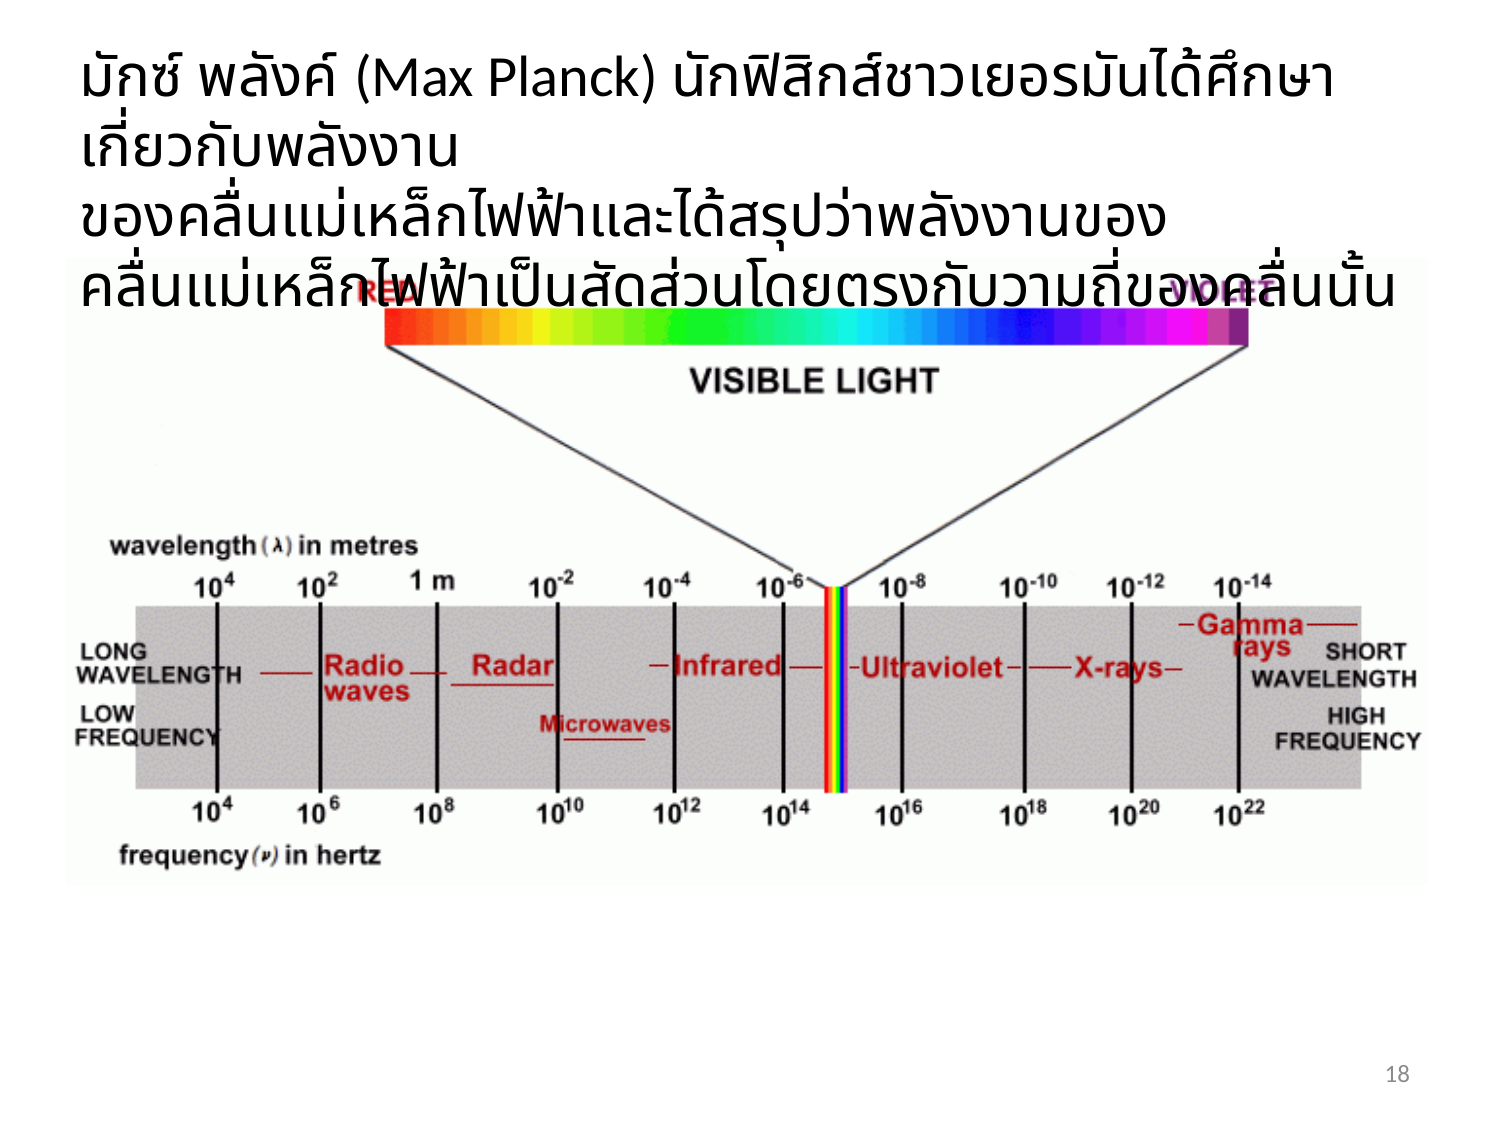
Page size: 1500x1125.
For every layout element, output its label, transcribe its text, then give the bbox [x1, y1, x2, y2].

slide_number 18 [1074, 1042, 1425, 1103]
text_box มักซ์ พลังค์ (Max Planck) นักฟิสิกส์ชาวเยอรมันได้ศึกษาเกี่ยวกับพลังงาน ของคลื่นแม่เหล็กไฟฟ้าและได้สรุปว่าพลังงานของคลื่นแม่เหล็กไฟฟ้าเป็นสัดส่วนโดยตรงกับวามถี่ของคลื่นนั้น [64, 30, 1426, 257]
picture [65, 257, 1428, 885]
